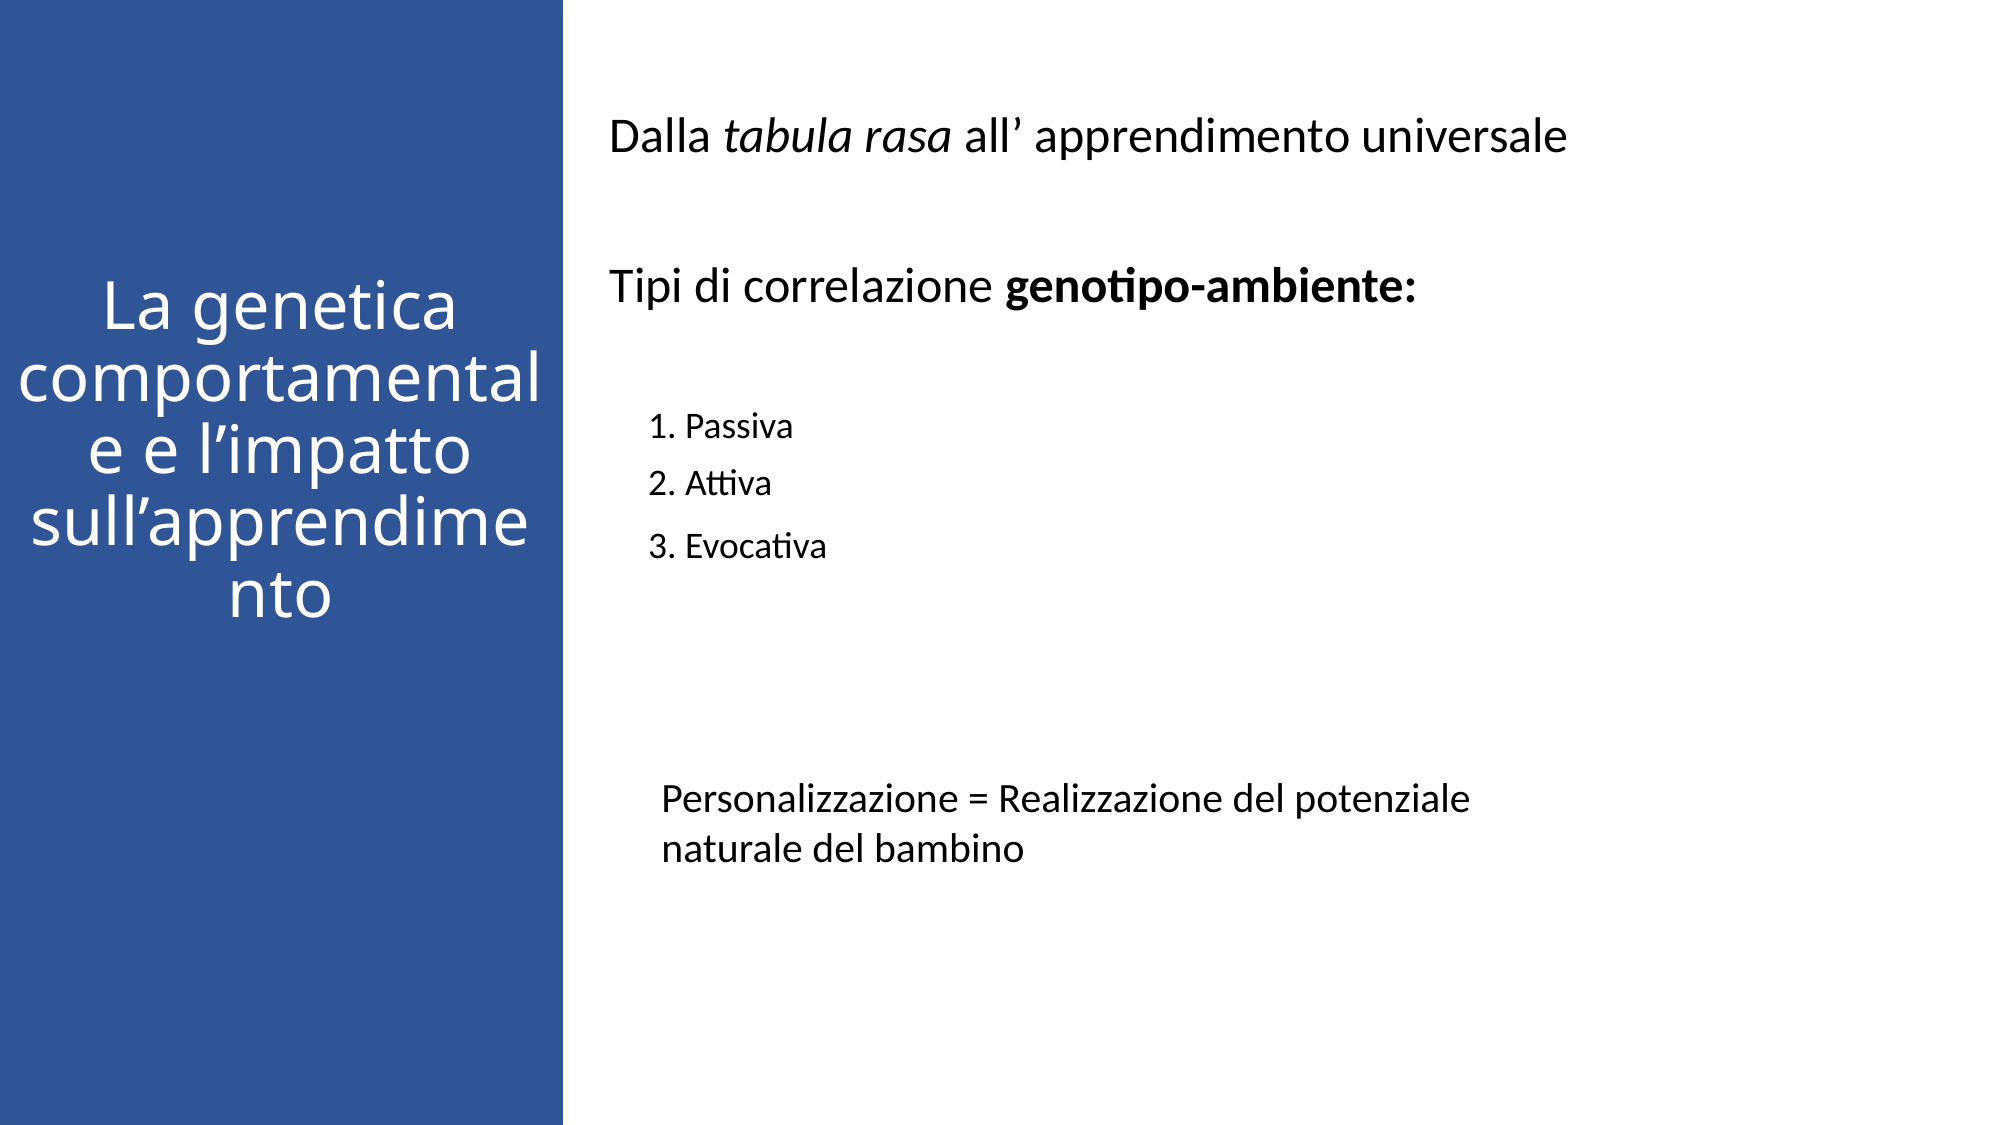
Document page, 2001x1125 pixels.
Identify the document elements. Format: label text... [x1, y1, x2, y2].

text_box [0, 0, 563, 1125]
title La genetica comportamentale e l’impatto sull’apprendimento [0, 428, 562, 640]
subtitle Dalla tabula rasa all’ apprendimento universale Tipi di correlazione genotipo-ambiente: [594, 101, 2000, 332]
text_box 2. Attiva [633, 450, 1694, 511]
text_box 3. Evocativa [633, 513, 1694, 574]
text_box 1. Passiva [633, 393, 1694, 450]
text_box Personalizzazione = Realizzazione del potenziale naturale del bambino [646, 762, 1492, 878]
